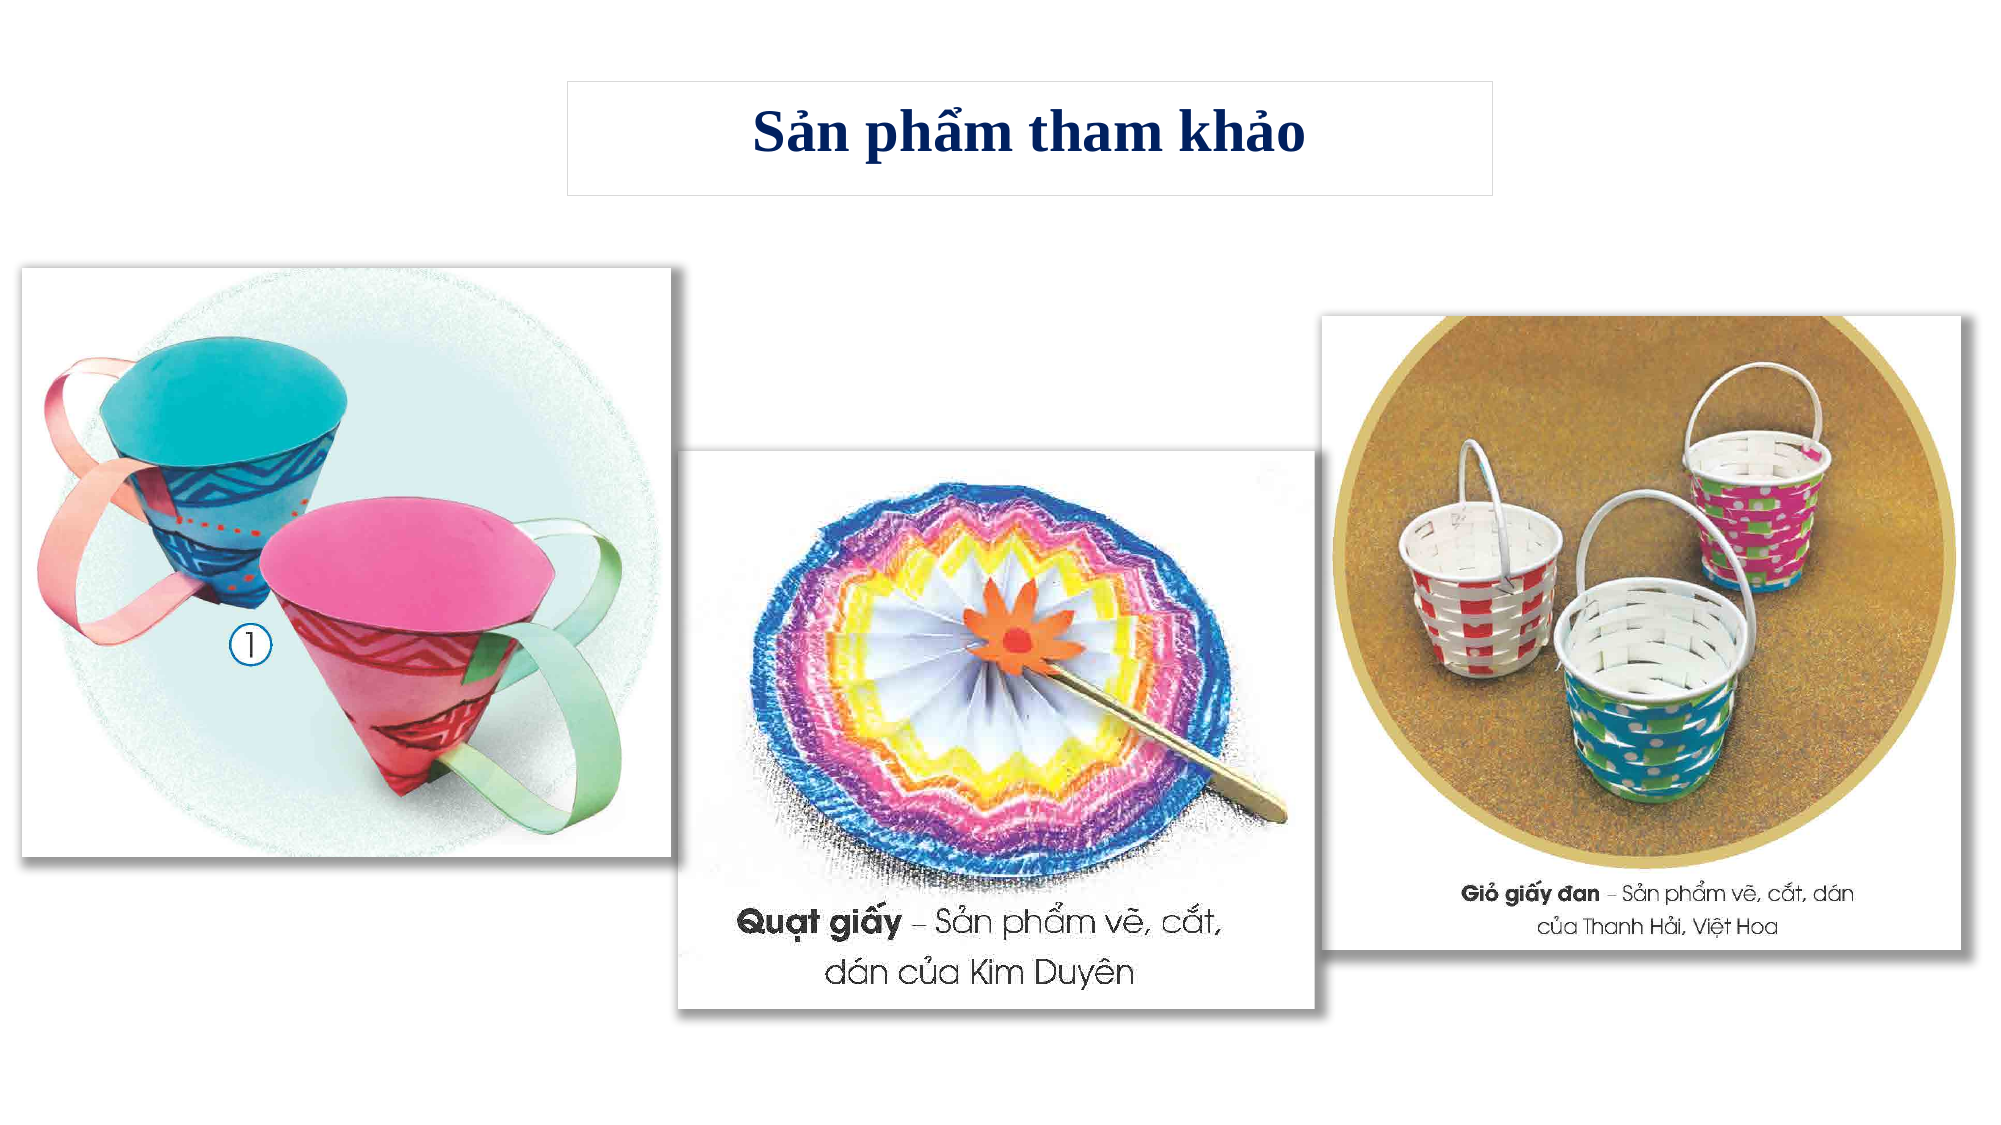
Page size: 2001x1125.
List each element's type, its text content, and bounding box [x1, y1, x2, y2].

text_box Sản phẩm tham khảo [567, 81, 1493, 196]
picture [22, 268, 671, 857]
picture [1321, 316, 1961, 950]
picture [678, 451, 1315, 1009]
